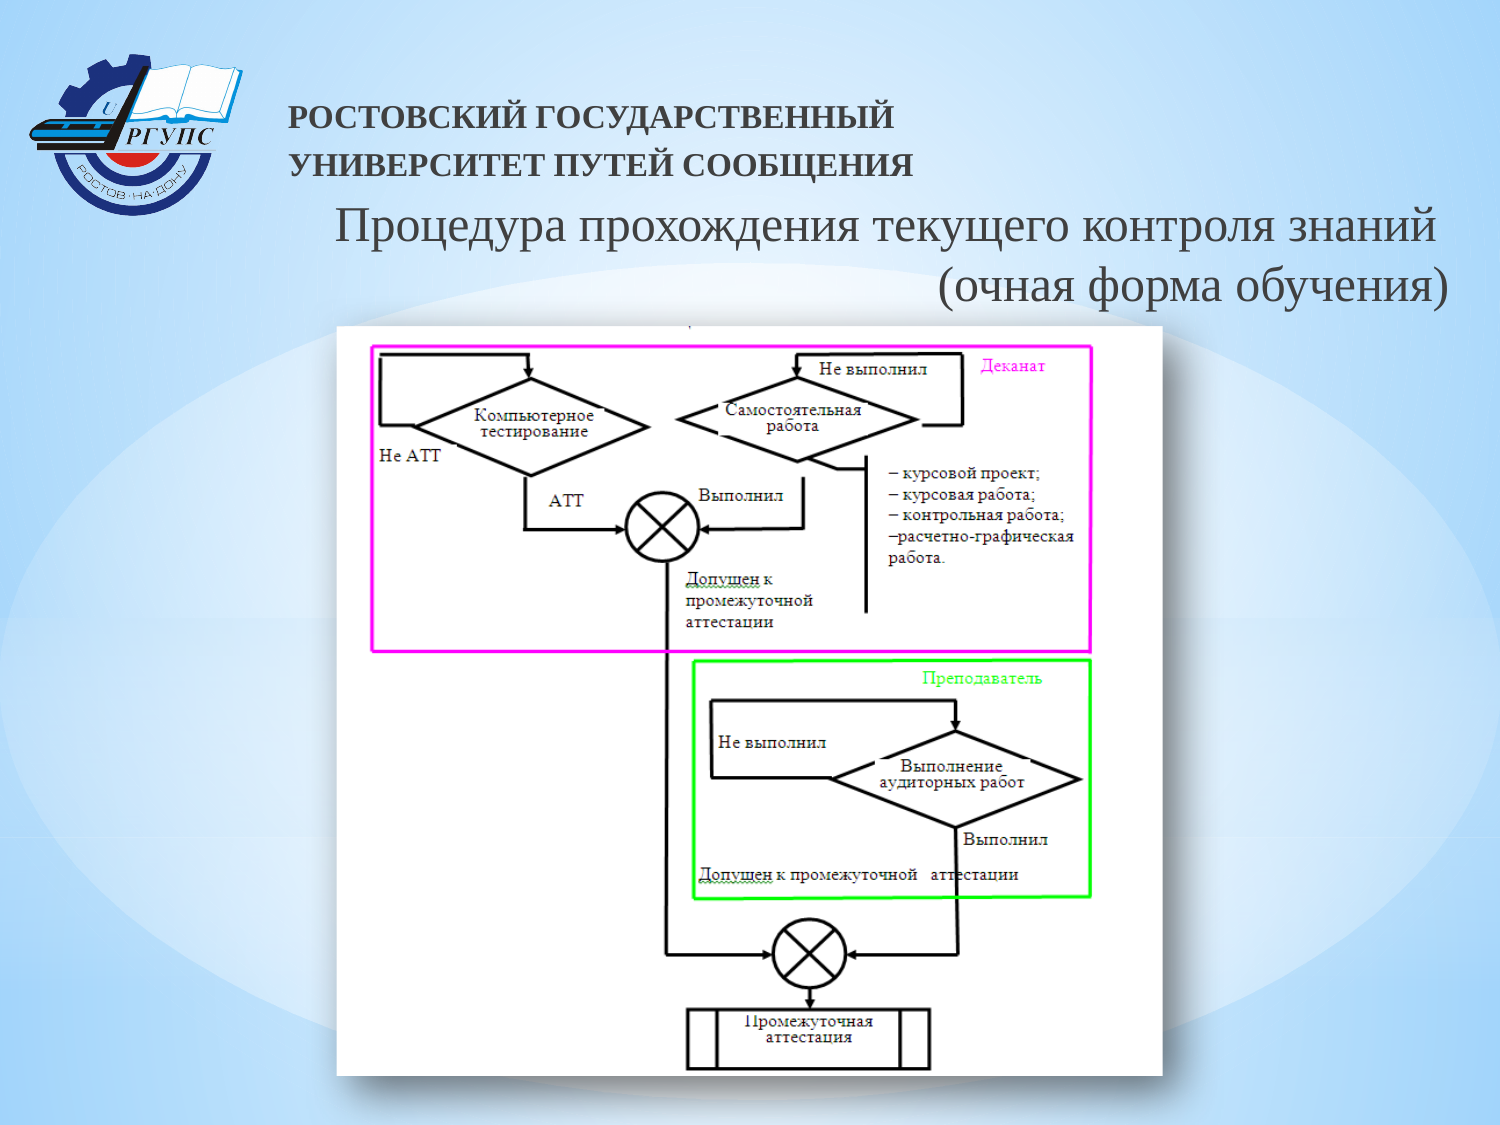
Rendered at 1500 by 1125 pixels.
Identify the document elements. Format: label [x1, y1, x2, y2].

picture [336, 326, 1163, 1076]
text_box [0, 54, 1465, 256]
